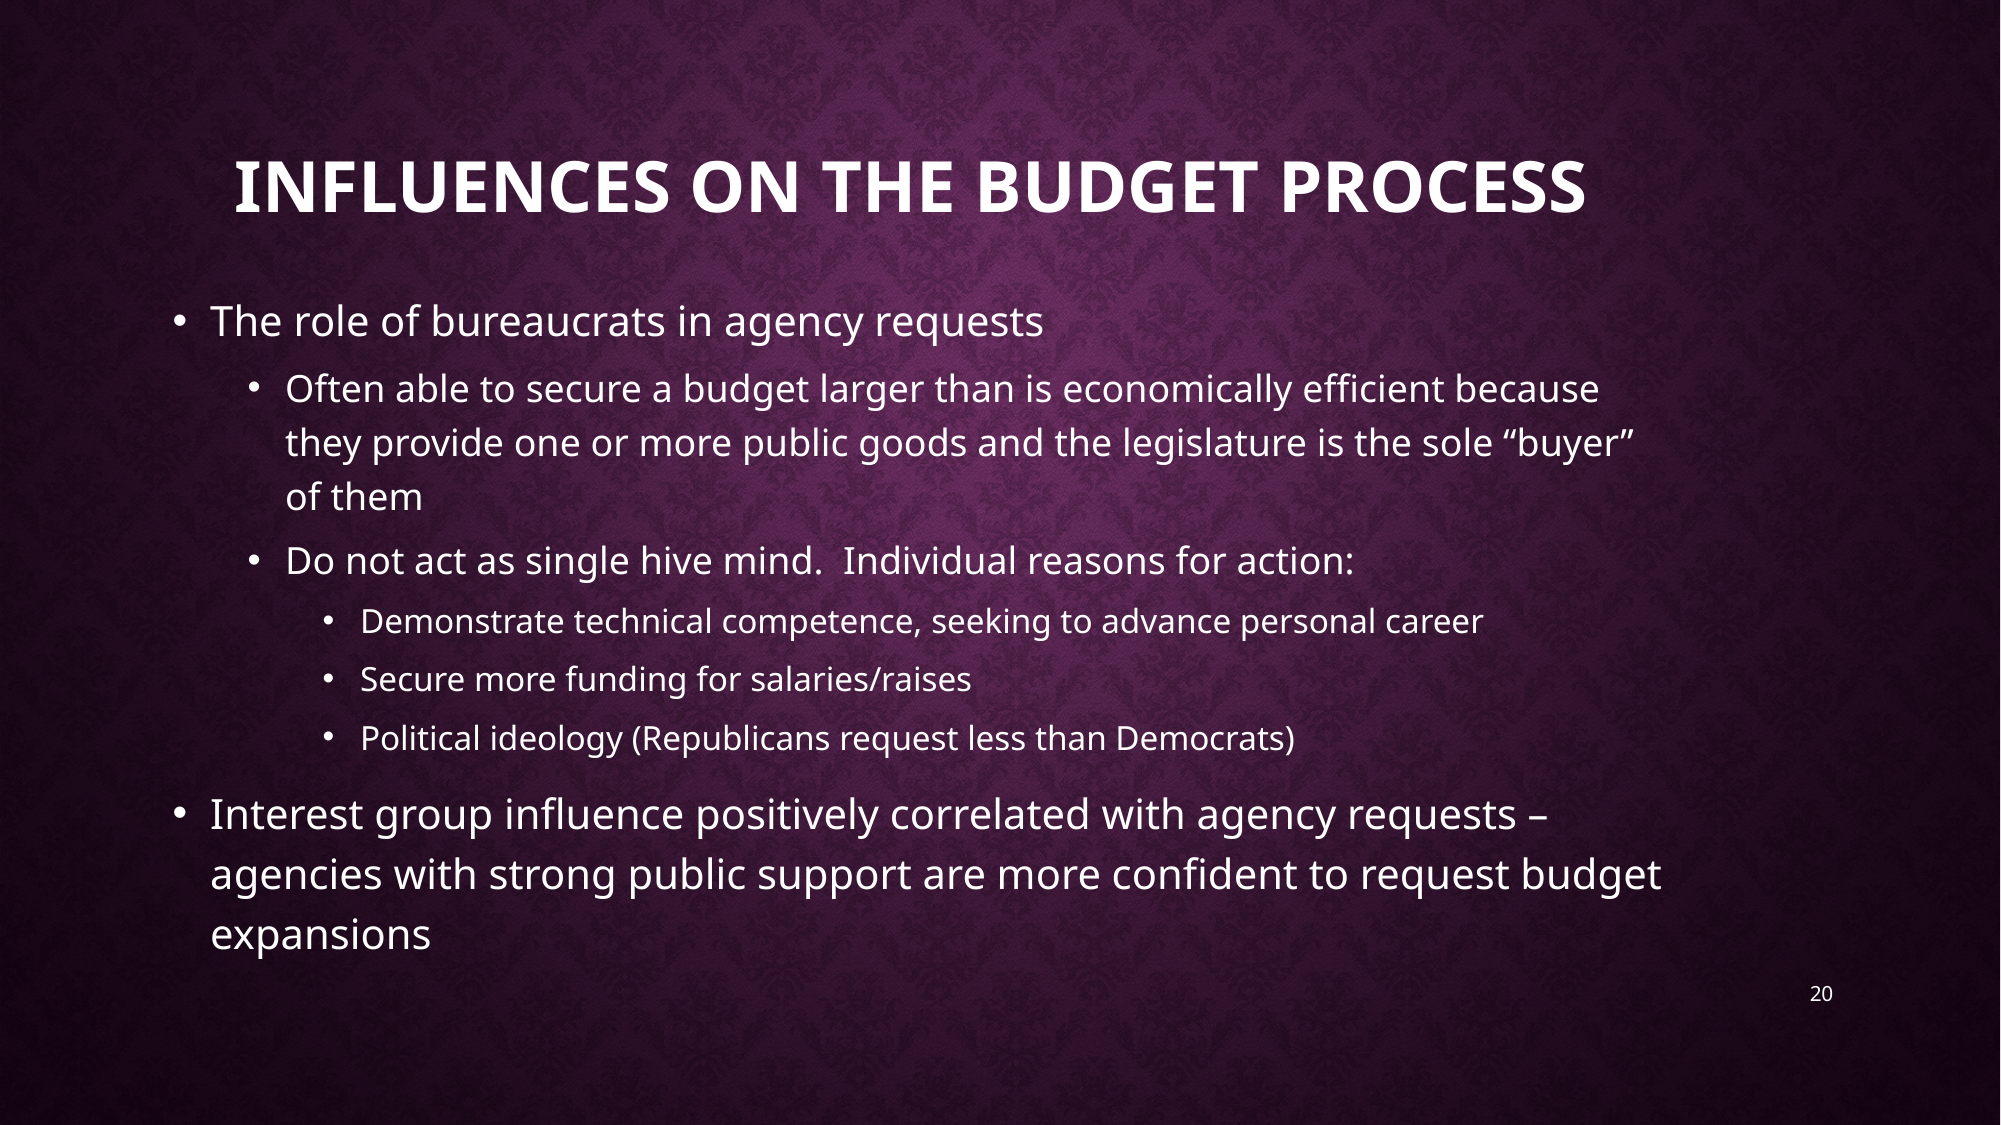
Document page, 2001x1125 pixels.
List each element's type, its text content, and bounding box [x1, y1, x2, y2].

title Influences on the budget process [106, 74, 1718, 304]
slide_number 20 [1724, 965, 1849, 1025]
list The role of bureaucrats in agency requests Often able to secure a budget larger than is economically efficient because they provide one or more public goods and the legislature is the sole “buyer” of them Do not act as single hive mind. Individual reasons for action: Demonstrate technical competence, seeking to advance personal career Secure more funding for salaries/raises Political ideology (Republicans request less than Democrats) Interest group influence positively correlated with agency requests – agencies with strong public support are more confident to request budget expansions [157, 277, 1684, 997]
